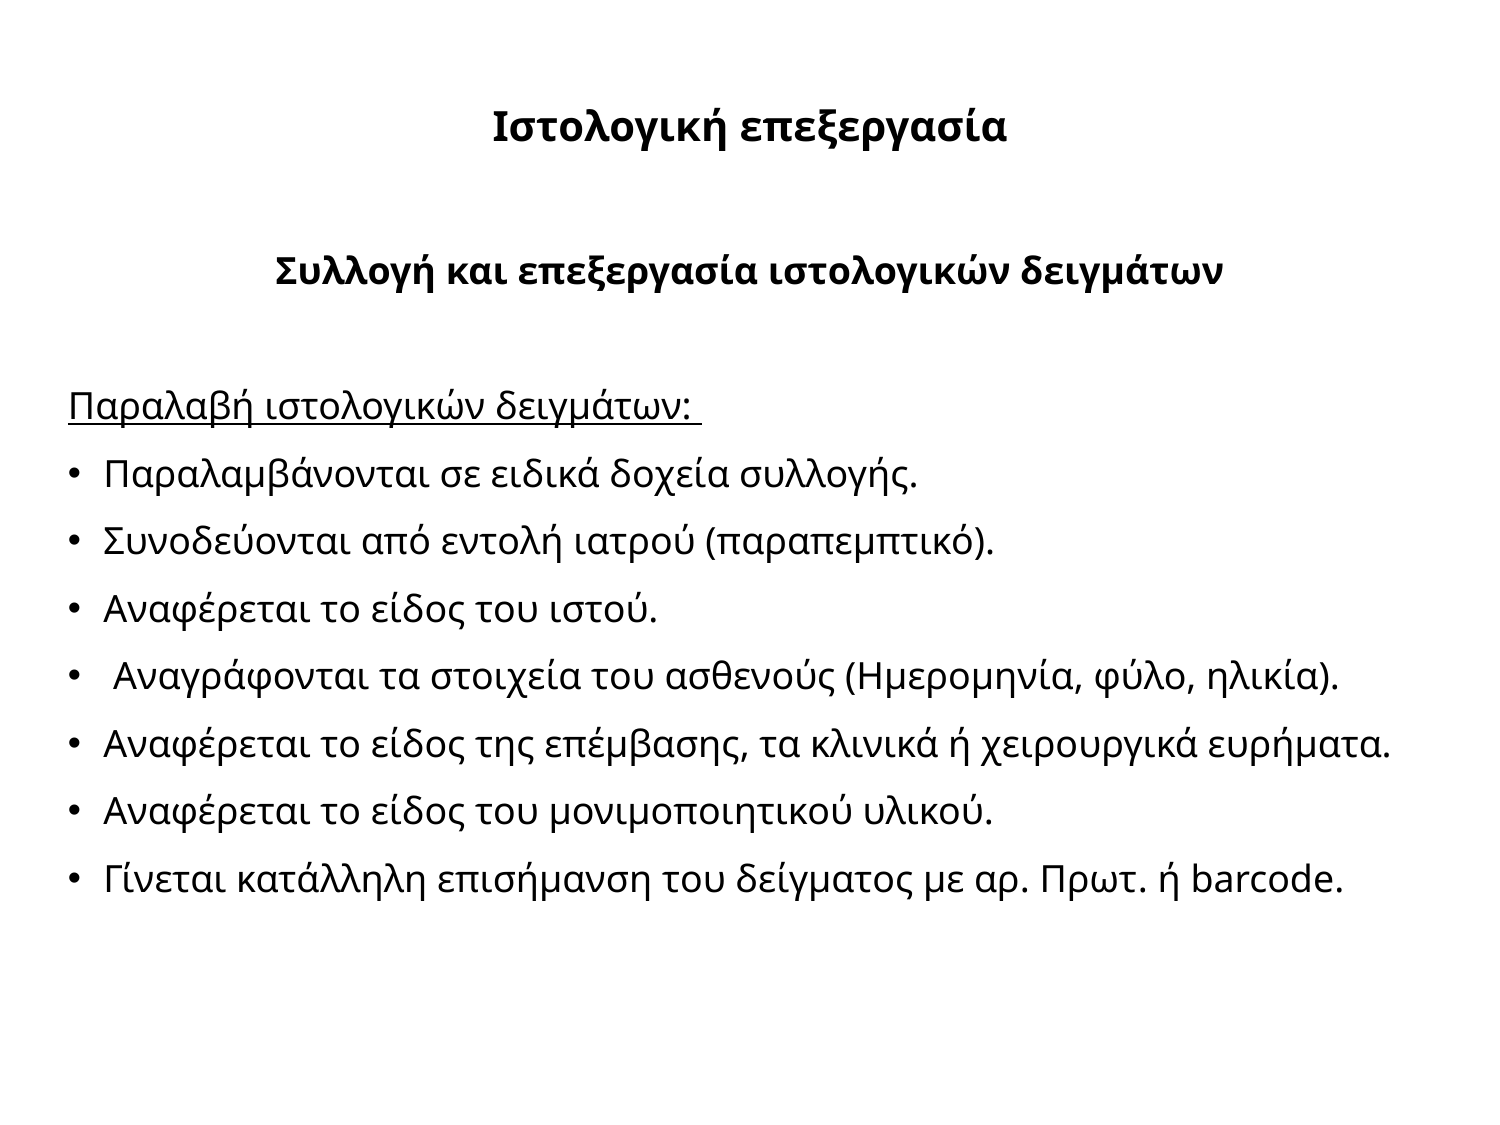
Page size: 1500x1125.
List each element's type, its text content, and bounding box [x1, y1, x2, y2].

text_box Ιστολογική επεξεργασία Συλλογή και επεξεργασία ιστολογικών δειγμάτων Παραλαβή ιστολογικών δειγμάτων: Παραλαμβάνονται σε ειδικά δοχεία συλλογής. Συνοδεύονται από εντολή ιατρού (παραπεμπτικό). Αναφέρεται το είδος του ιστού. Αναγράφονται τα στοιχεία του ασθενούς (Ημερομηνία, φύλο, ηλικία). Αναφέρεται το είδος της επέμβασης, τα κλινικά ή χειρουργικά ευρήματα. Αναφέρεται το είδος του μονιμοποιητικού υλικού. Γίνεται κατάλληλη επισήμανση του δείγματος με αρ. Πρωτ. ή barcode. [53, 67, 1447, 907]
